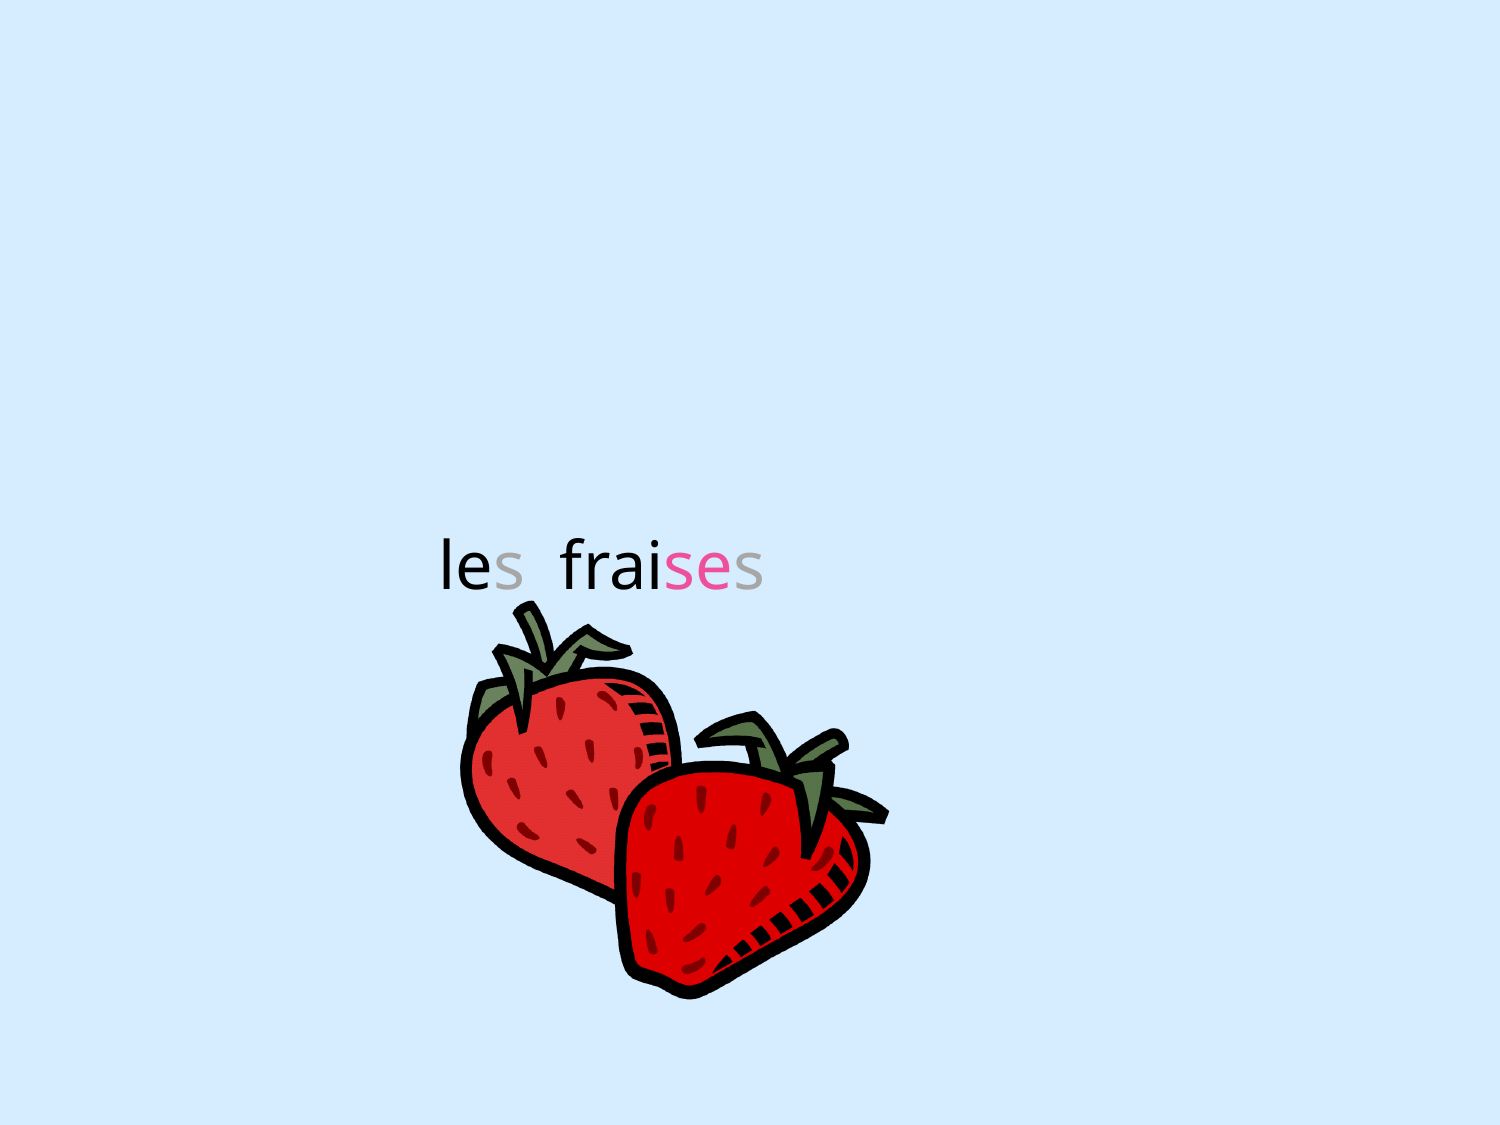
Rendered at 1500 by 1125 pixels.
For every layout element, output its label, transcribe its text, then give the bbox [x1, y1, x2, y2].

text_box les fraises [431, 515, 1000, 611]
picture [454, 597, 895, 1005]
